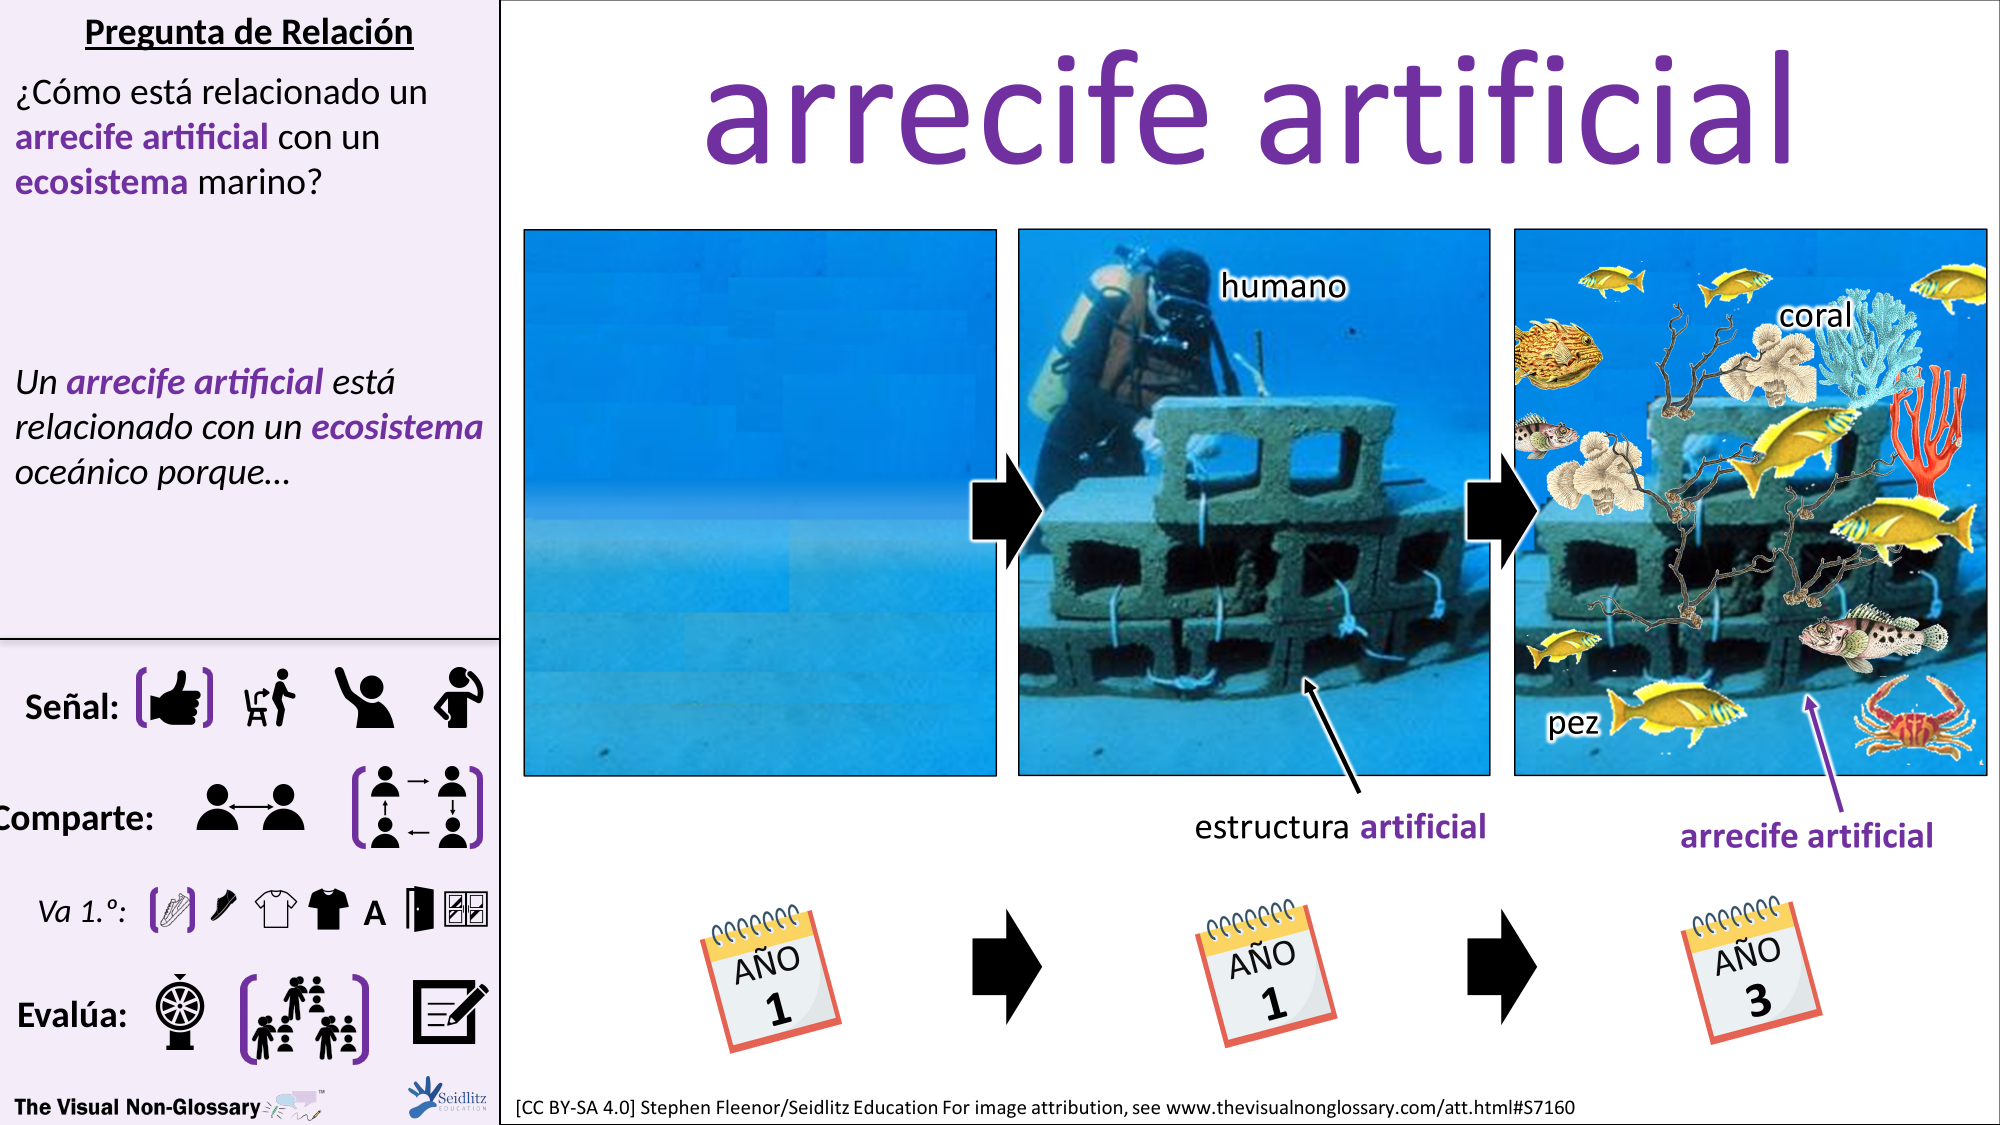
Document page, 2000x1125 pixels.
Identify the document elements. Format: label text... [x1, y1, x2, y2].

text_box A [348, 880, 402, 941]
picture [403, 1073, 495, 1125]
picture [305, 886, 352, 932]
picture [428, 667, 490, 728]
picture [0, 1084, 328, 1125]
text_box Señal: [10, 674, 135, 735]
picture [239, 667, 301, 728]
text_box Pregunta de Relación [70, 0, 430, 59]
picture [239, 974, 370, 1066]
picture [142, 974, 218, 1051]
picture [253, 886, 299, 932]
text_box Comparte: [0, 785, 170, 846]
picture [149, 886, 196, 934]
picture [334, 667, 395, 728]
picture [194, 784, 307, 830]
picture [202, 886, 241, 925]
picture [397, 886, 490, 932]
picture [352, 766, 484, 850]
text_box Un arrecife artificial está relacionado con un ecosistema oceánico porque… [0, 349, 494, 500]
text_box Evalúa: [2, 982, 137, 1043]
picture [413, 974, 490, 1051]
picture [136, 667, 214, 728]
text_box Va 1.º: [22, 881, 143, 937]
picture [499, 0, 2000, 1125]
text_box ¿Cómo está relacionado un arrecife artificial con un ecosistema marino? [0, 59, 494, 210]
